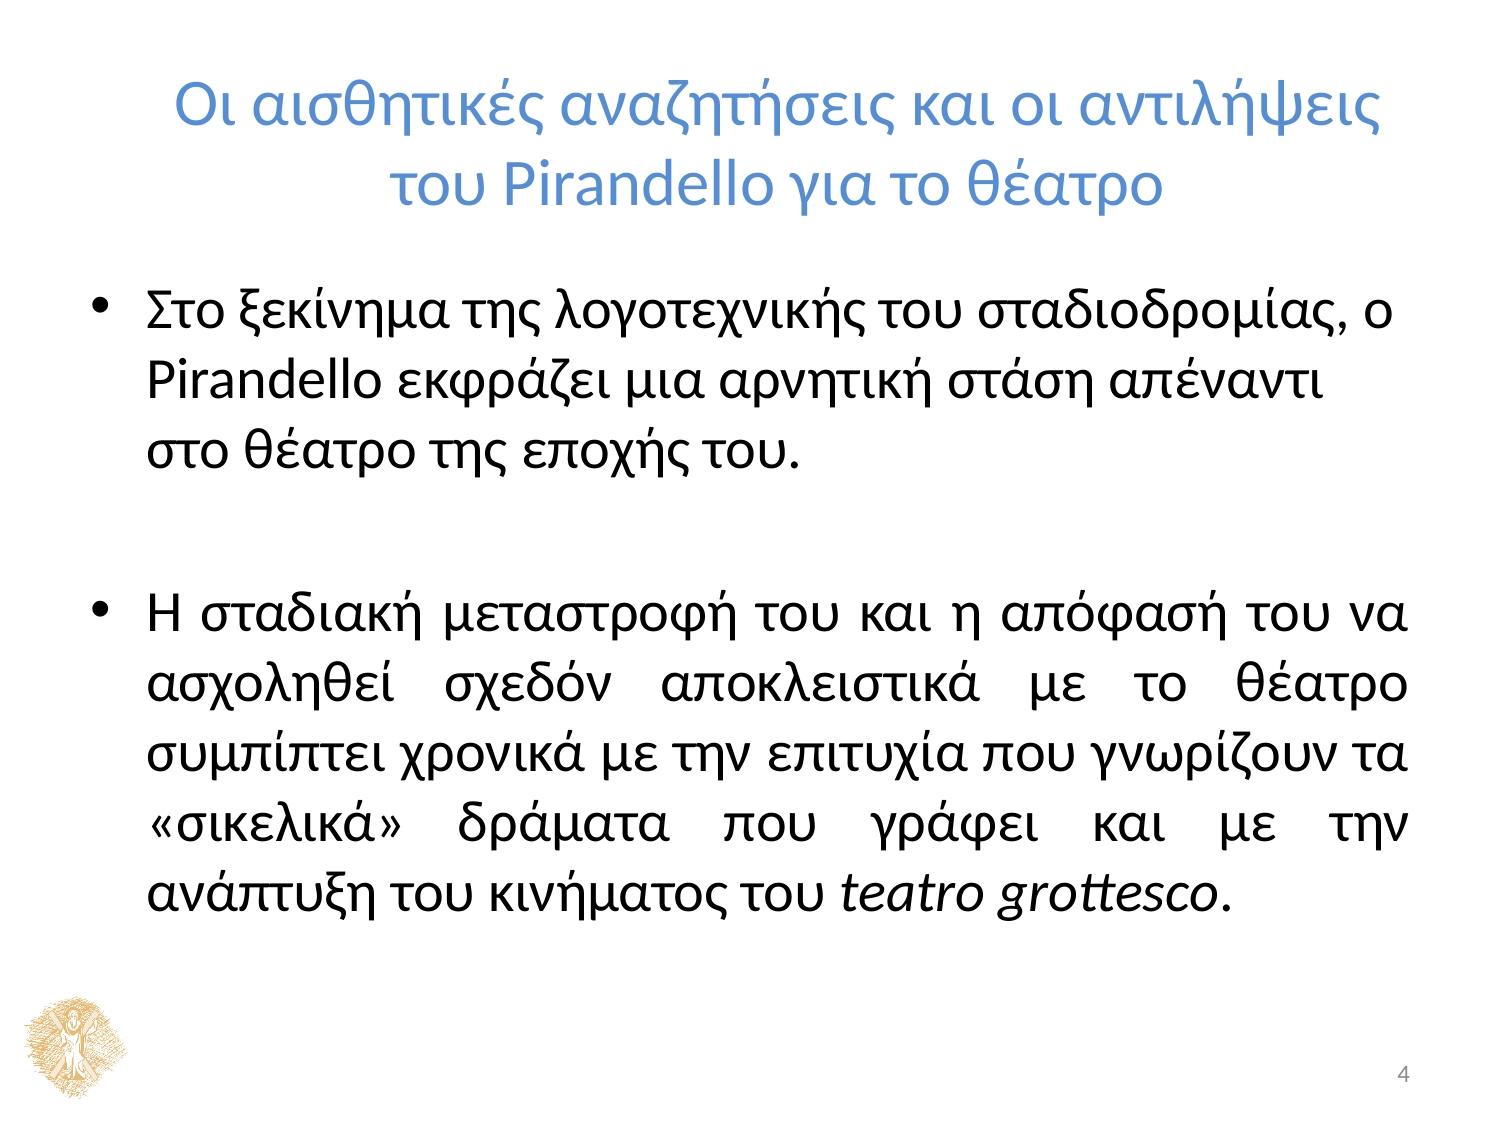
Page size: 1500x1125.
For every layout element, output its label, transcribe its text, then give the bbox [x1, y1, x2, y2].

slide_number 4 [1074, 1042, 1425, 1103]
title Οι αισθητικές αναζητήσεις και οι αντιλήψεις του Pirandello για το θέατρο [75, 45, 1425, 233]
picture [17, 986, 137, 1103]
list Στο ξεκίνημα της λογοτεχνικής του σταδιοδρομίας, ο Pirandello εκφράζει μια αρνητική στάση απέναντι στο θέατρο της εποχής του. Η σταδιακή μεταστροφή του και η απόφασή του να ασχοληθεί σχεδόν αποκλειστικά με το θέατρο συμπίπτει χρονικά με την επιτυχία που γνωρίζουν τα «σικελικά» δράματα που γράφει και με την ανάπτυξη του κινήματος του teatro grottesco. [75, 262, 1425, 1005]
